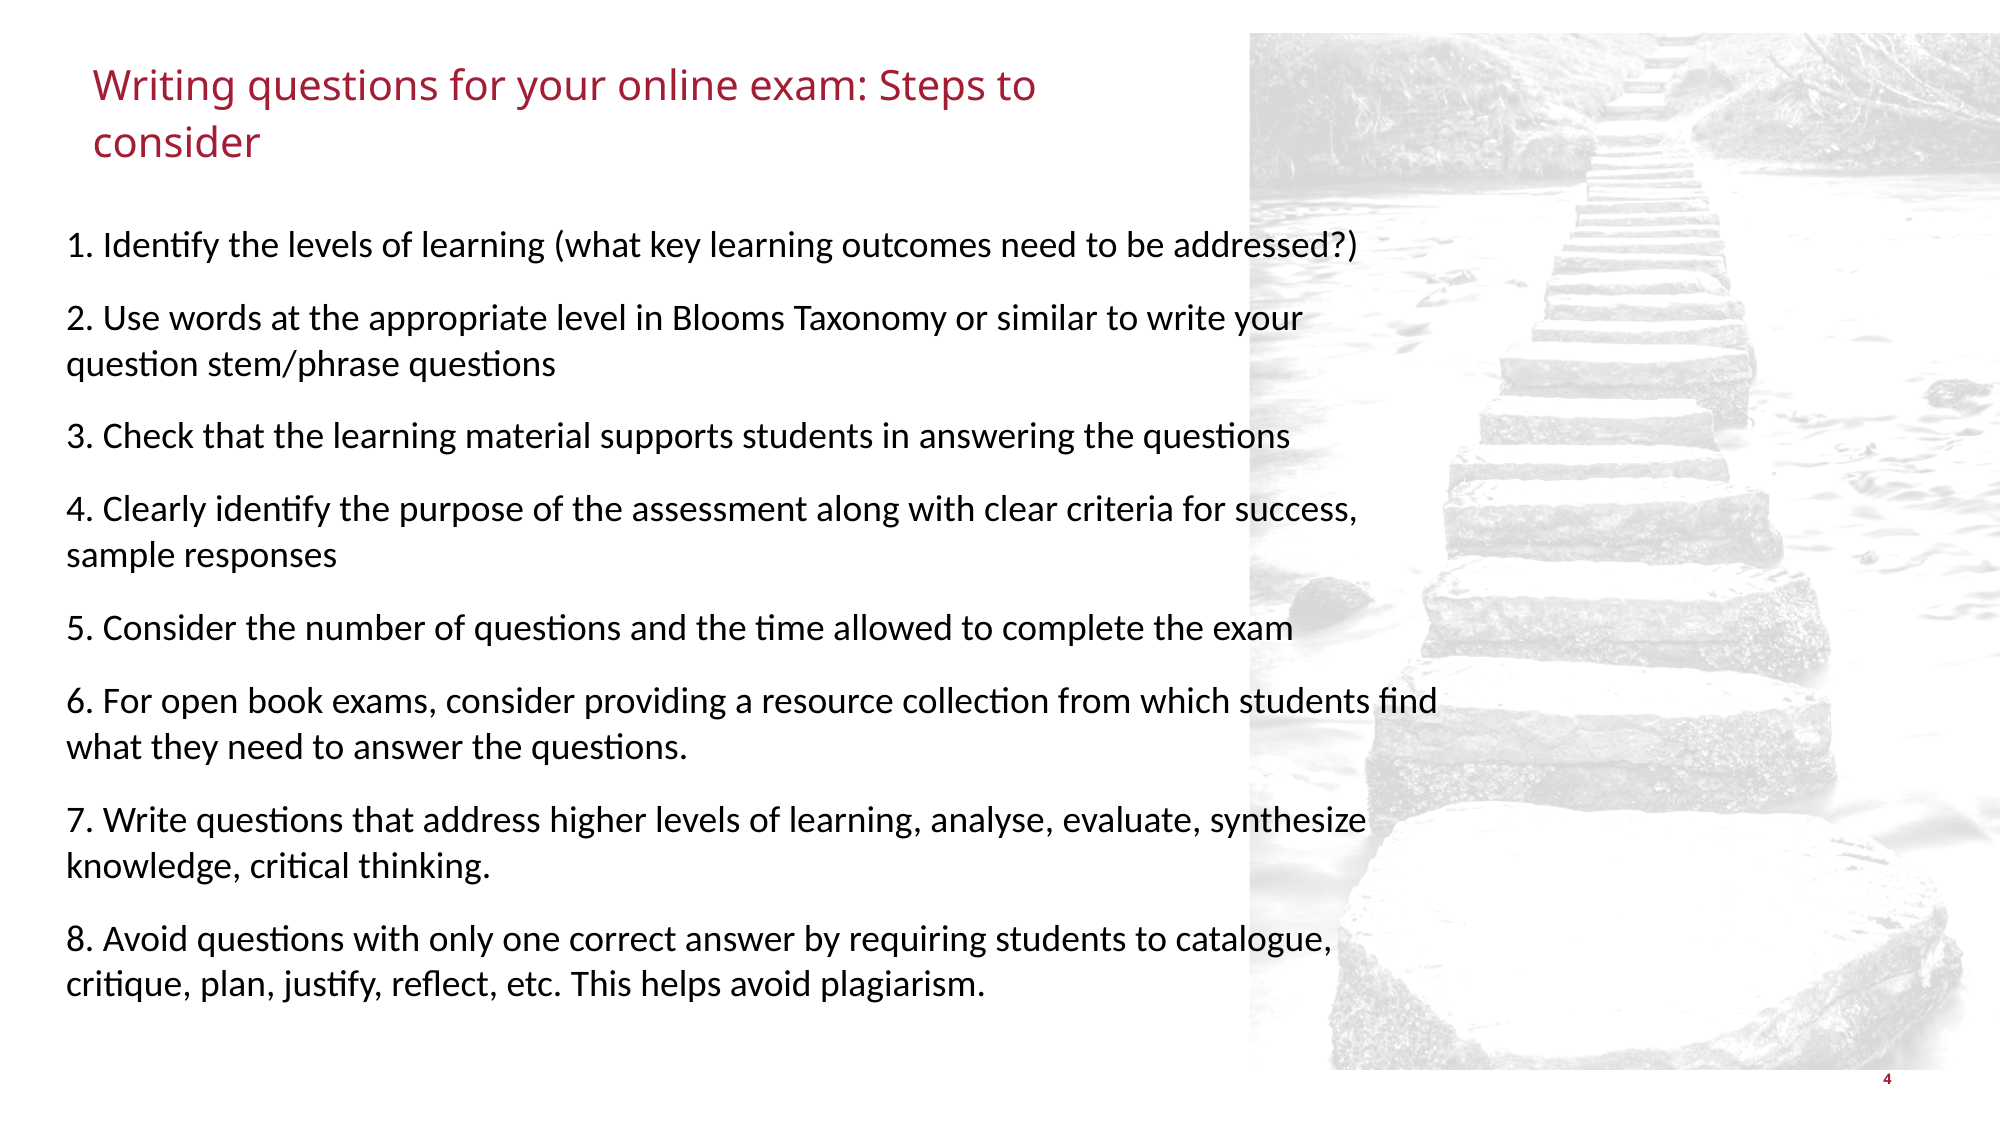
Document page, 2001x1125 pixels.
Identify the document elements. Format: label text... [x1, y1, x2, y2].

slide_number 4 [1441, 1070, 1892, 1103]
picture [1249, 33, 2000, 1070]
list 1. Identify the levels of learning (what key learning outcomes need to be addressed?) 2. Use words at the appropriate level in Blooms Taxonomy or similar to write your question stem/phrase questions 3. Check that the learning material supports students in answering the questions 4. Clearly identify the purpose of the assessment along with clear criteria for success, sample responses 5. Consider the number of questions and the time allowed to complete the exam 6. For open book exams, consider providing a resource collection from which students find what they need to answer the questions. 7. Write questions that address higher levels of learning, analyse, evaluate, synthesize knowledge, critical thinking. 8. Avoid questions with only one correct answer by requiring students to catalogue, critique, plan, justify, reflect, etc. This helps avoid plagiarism. [66, 218, 1441, 1101]
title Writing questions for your online exam: Steps to consider [92, 52, 1163, 166]
